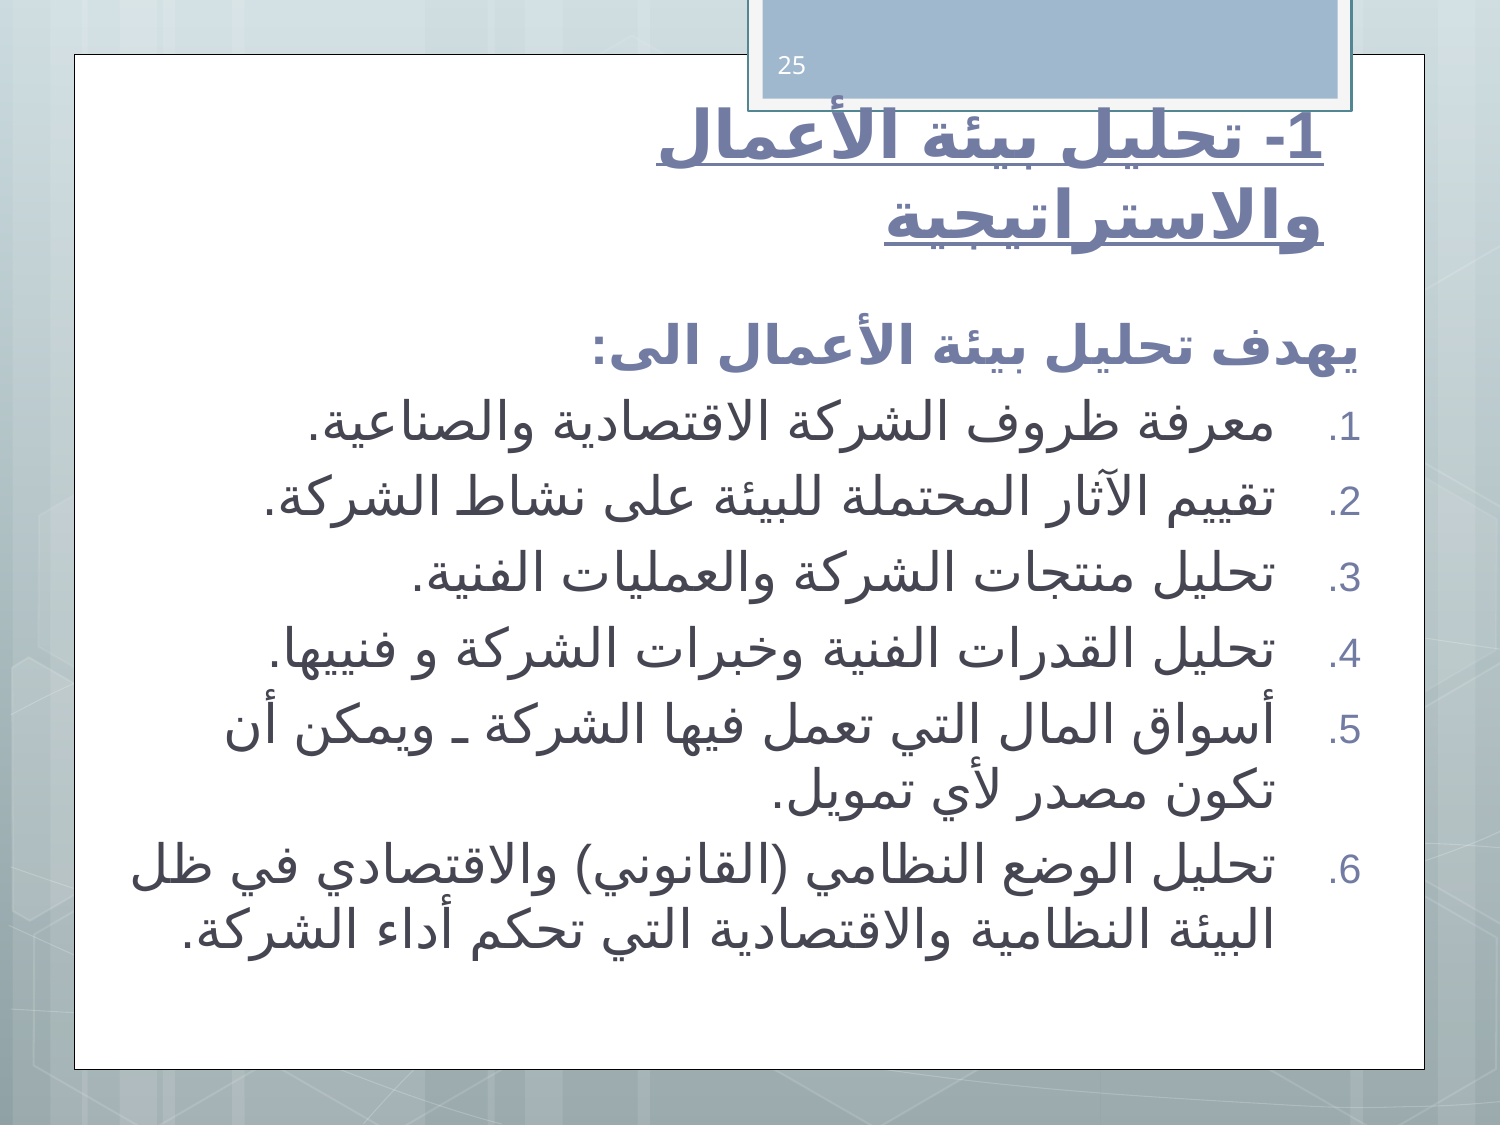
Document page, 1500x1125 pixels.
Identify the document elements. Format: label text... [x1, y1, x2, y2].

slide_number 25 [762, 36, 982, 97]
title 1- تحليل بيئة الأعمال والاستراتيجية [186, 160, 1339, 260]
list يهدف تحليل بيئة الأعمال الى: معرفة ظروف الشركة الاقتصادية والصناعية. تقييم الآثار المحتملة للبيئة على نشاط الشركة. تحليل منتجات الشركة والعمليات الفنية. تحليل القدرات الفنية وخبرات الشركة و فنييها. أسواق المال التي تعمل فيها الشركة ـ ويمكن أن تكون مصدر لأي تمويل. تحليل الوضع النظامي (القانوني) والاقتصادي في ظل البيئة النظامية والاقتصادية التي تحكم أداء الشركة. [112, 302, 1388, 1000]
